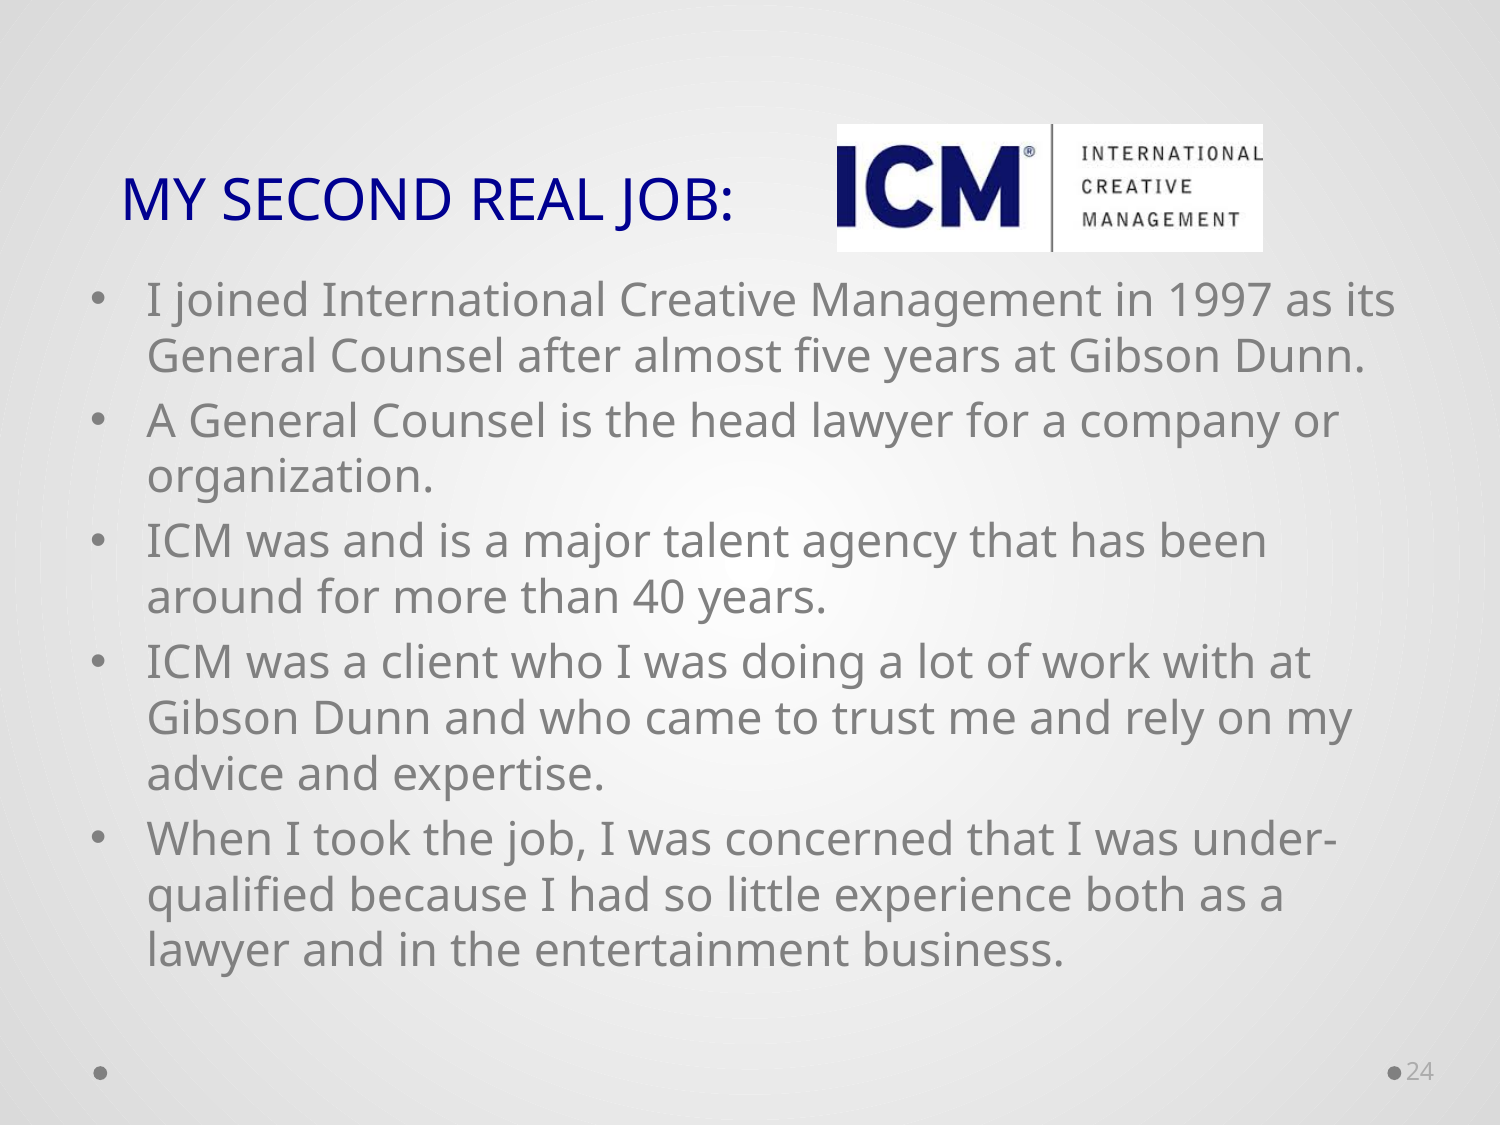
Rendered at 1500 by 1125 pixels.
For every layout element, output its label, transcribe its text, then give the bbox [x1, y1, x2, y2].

list I joined International Creative Management in 1997 as its General Counsel after almost five years at Gibson Dunn. A General Counsel is the head lawyer for a company or organization. ICM was and is a major talent agency that has been around for more than 40 years. ICM was a client who I was doing a lot of work with at Gibson Dunn and who came to trust me and rely on my advice and expertise. When I took the job, I was concerned that I was under-qualified because I had so little experience both as a lawyer and in the entertainment business. [75, 262, 1425, 1005]
slide_number 24 [1401, 1042, 1494, 1103]
title My SECOND REAL JOB: [75, 22, 1425, 240]
picture [837, 124, 1263, 252]
